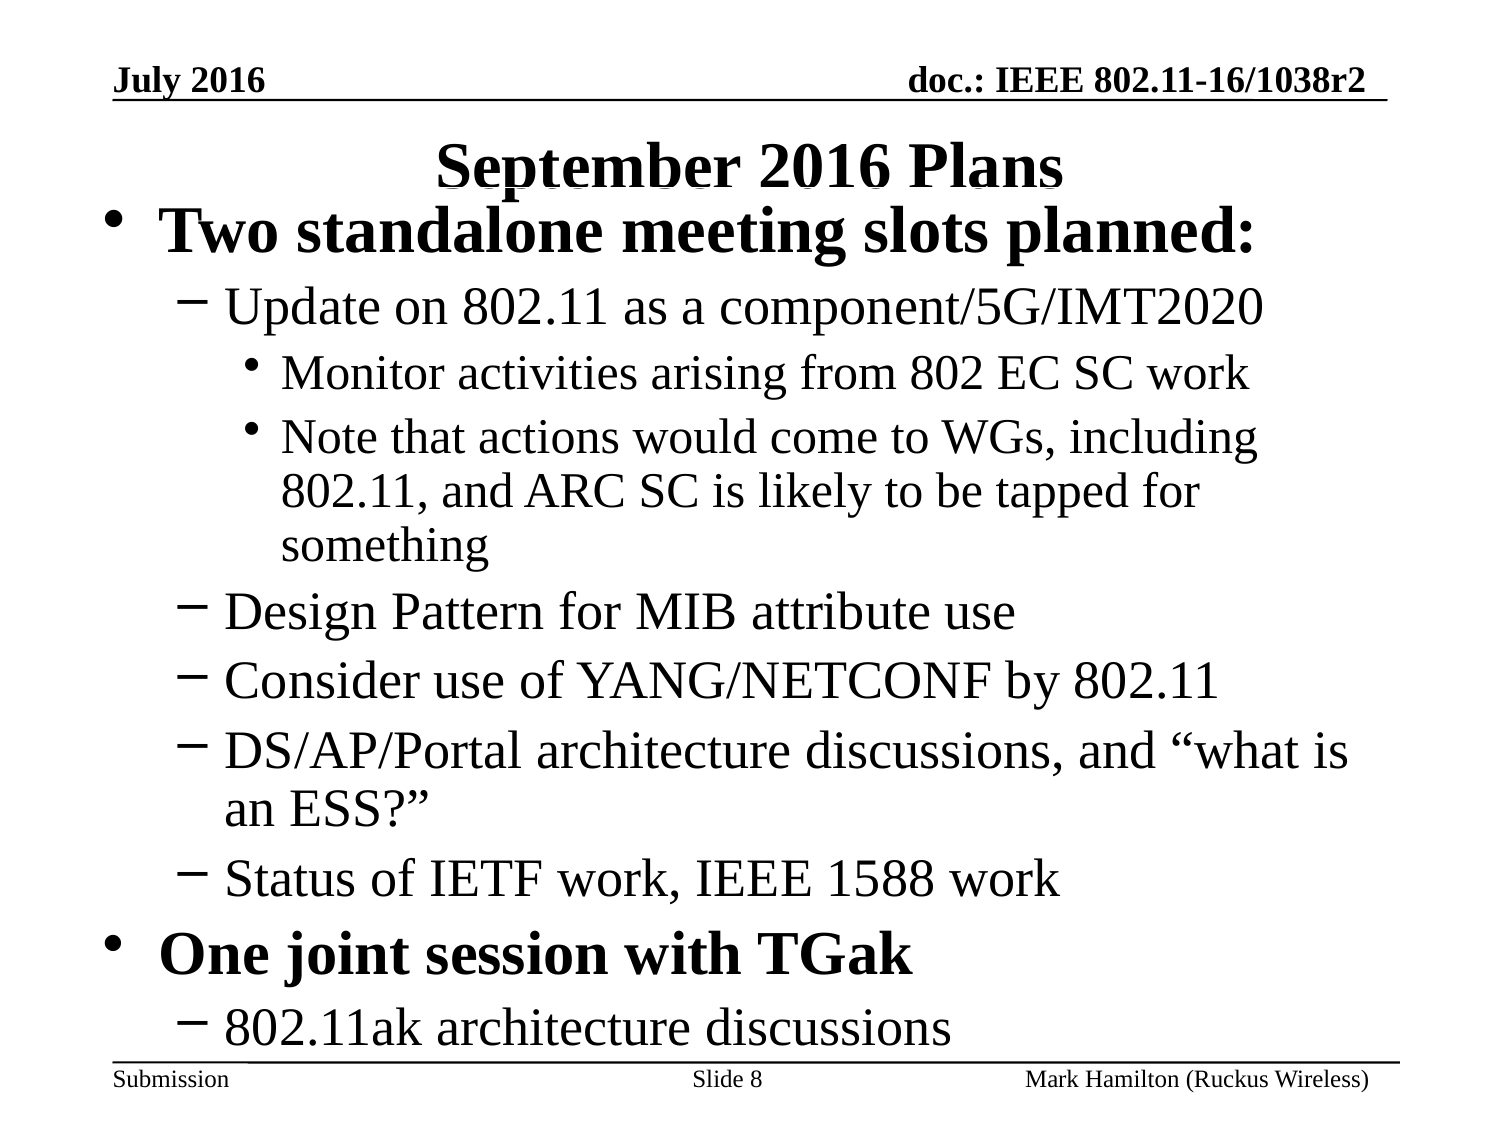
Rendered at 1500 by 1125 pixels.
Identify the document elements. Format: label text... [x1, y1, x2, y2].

list Two standalone meeting slots planned: Update on 802.11 as a component/5G/IMT2020 Monitor activities arising from 802 EC SC work Note that actions would come to WGs, including 802.11, and ARC SC is likely to be tapped for something Design Pattern for MIB attribute use Consider use of YANG/NETCONF by 802.11 DS/AP/Portal architecture discussions, and “what is an ESS?” Status of IETF work, IEEE 1588 work One joint session with TGak 802.11ak architecture discussions [87, 187, 1388, 913]
title September 2016 Plans [112, 112, 1388, 187]
